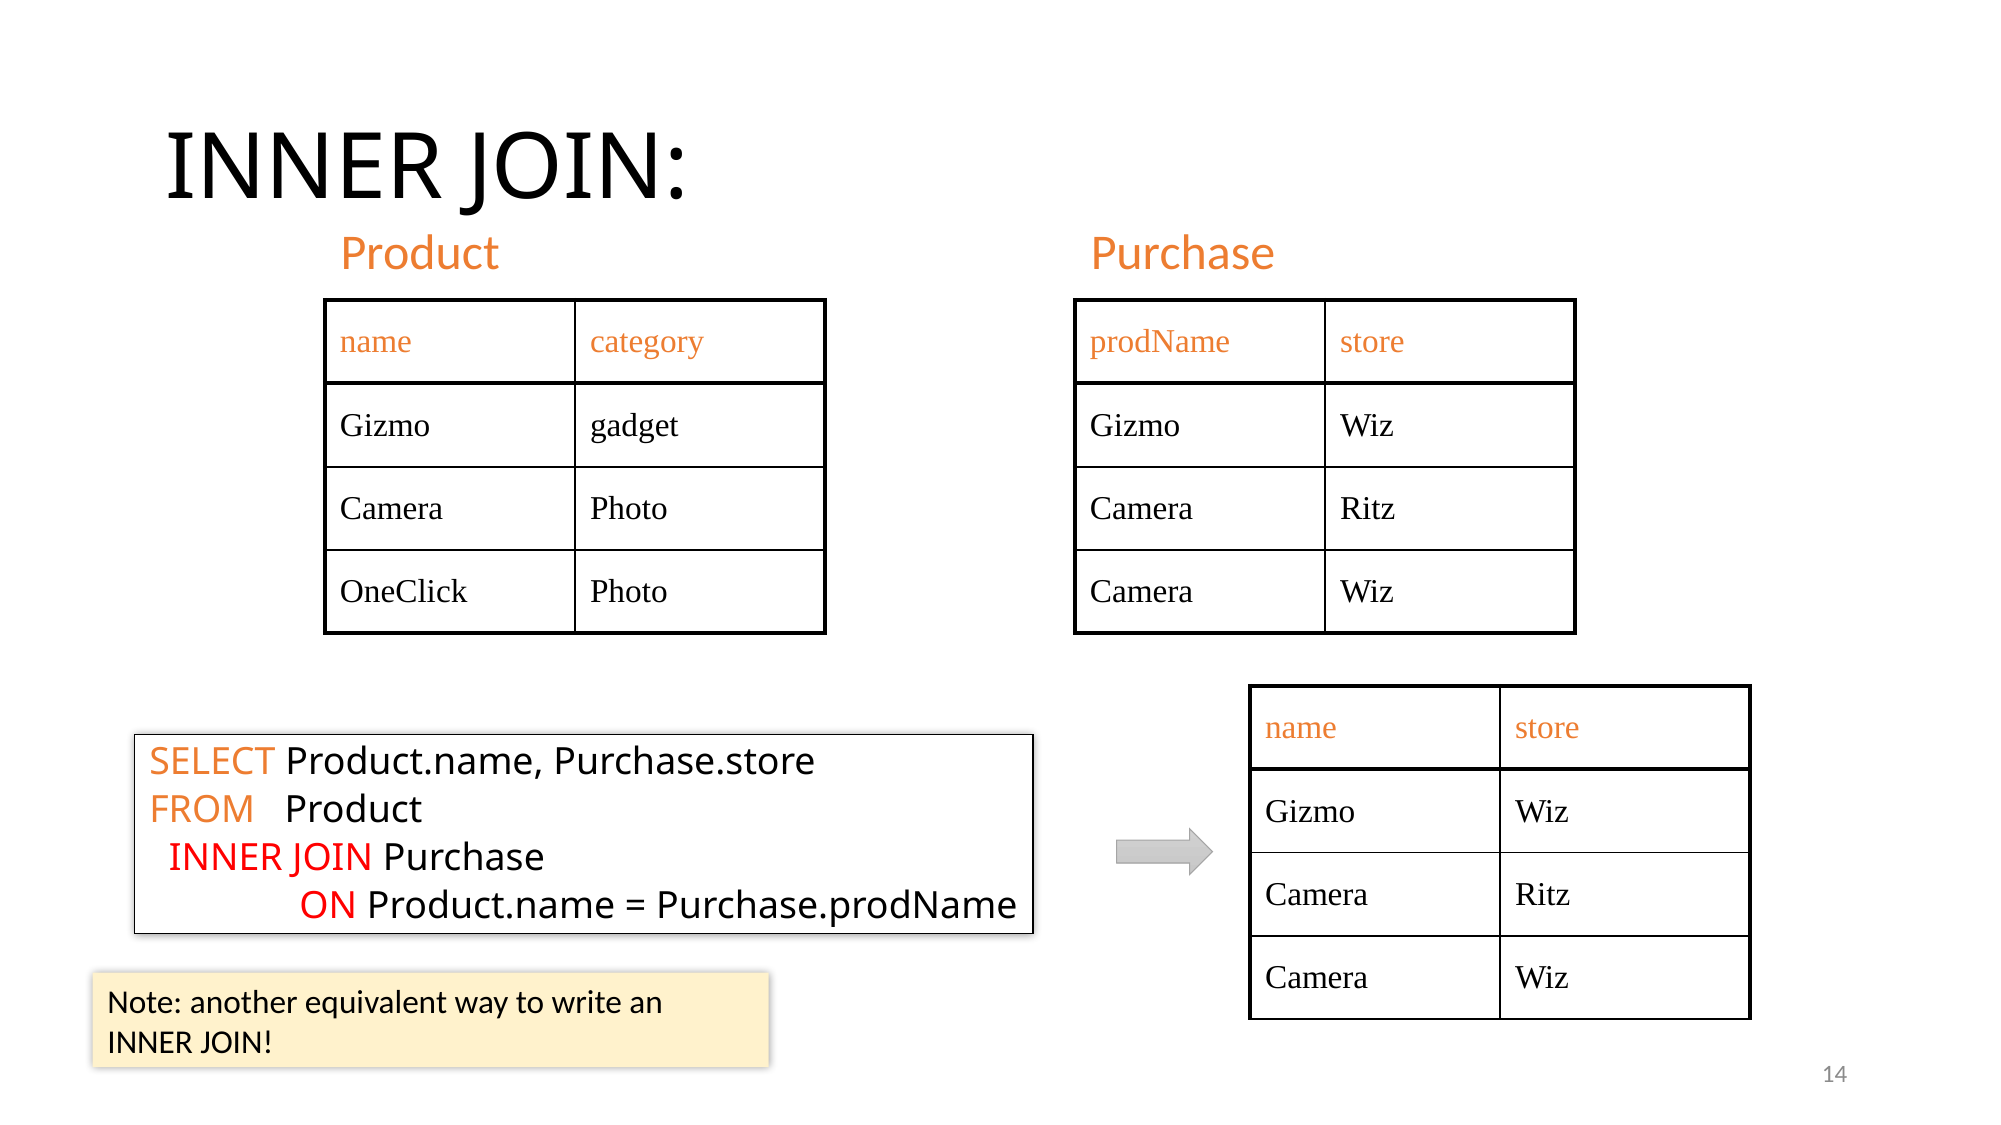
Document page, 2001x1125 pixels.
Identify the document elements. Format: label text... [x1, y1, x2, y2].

table_header name [1252, 688, 1499, 767]
table_cell Ritz [1501, 853, 1748, 935]
table_header prodName [1077, 302, 1324, 381]
text_box [1116, 827, 1214, 876]
text_box SELECT Product.name, Purchase.store FROM Product INNER JOIN Purchase ON Product.name = Purchase.prodName [134, 734, 1033, 934]
text_box Product [325, 263, 515, 288]
table_cell Camera [1252, 853, 1499, 935]
table_cell Wiz [1501, 937, 1748, 1018]
table_cell Camera [1077, 551, 1324, 631]
table_cell Wiz [1501, 771, 1748, 852]
slide_number 14 [1412, 1042, 1863, 1103]
table_cell gadget [576, 385, 823, 466]
text_box Purchase [1076, 263, 1291, 288]
table_cell Gizmo [1252, 771, 1499, 852]
table_cell Photo [576, 468, 823, 549]
table_cell Camera [1077, 468, 1324, 549]
table_header category [576, 302, 823, 381]
table_cell Photo [576, 551, 823, 631]
table_cell Gizmo [1077, 385, 1324, 466]
table_header store [1326, 302, 1573, 381]
table_cell Wiz [1326, 551, 1573, 631]
table_cell Camera [327, 468, 574, 549]
table_cell Wiz [1326, 385, 1573, 466]
table_cell Gizmo [327, 385, 574, 466]
table_header name [327, 302, 574, 381]
text_box Note: another equivalent way to write an INNER JOIN! [92, 972, 769, 1068]
title INNER JOIN: [150, 75, 1500, 263]
table_header store [1501, 688, 1748, 767]
table_cell Ritz [1326, 468, 1573, 549]
table_cell OneClick [327, 551, 574, 631]
table_cell Camera [1252, 937, 1499, 1018]
